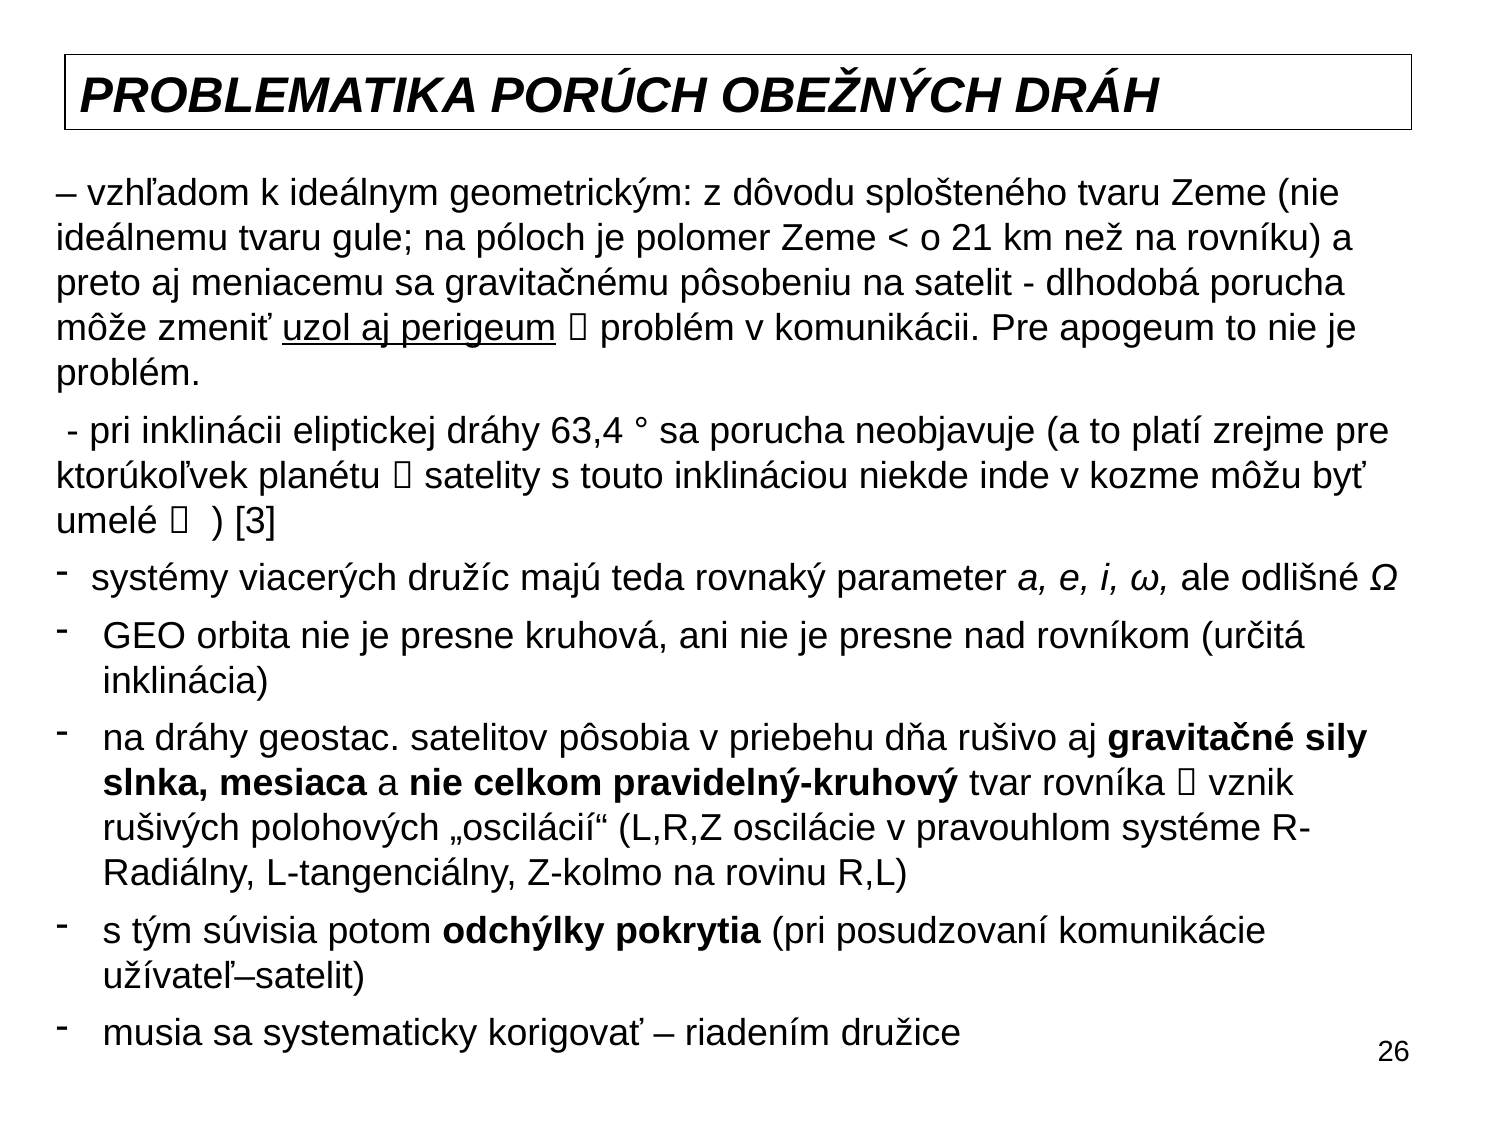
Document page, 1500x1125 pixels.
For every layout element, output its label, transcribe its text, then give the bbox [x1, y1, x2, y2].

text_box PROBLEMATIKA PORÚCH OBEŽNÝCH DRÁH [64, 54, 1412, 130]
text_box – vzhľadom k ideálnym geometrickým: z dôvodu splošteného tvaru Zeme (nie ideálnemu tvaru gule; na póloch je polomer Zeme < o 21 km než na rovníku) a preto aj meniacemu sa gravitačnému pôsobeniu na satelit - dlhodobá porucha môže zmeniť uzol aj perigeum  problém v komunikácii. Pre apogeum to nie je problém. - pri inklinácii eliptickej dráhy 63,4 ° sa porucha neobjavuje (a to platí zrejme pre ktorúkoľvek planétu  satelity s touto inklináciou niekde inde v kozme môžu byť umelé  ) [3] systémy viacerých družíc majú teda rovnaký parameter a, e, i, ω, ale odlišné Ω GEO orbita nie je presne kruhová, ani nie je presne nad rovníkom (určitá inklinácia) na dráhy geostac. satelitov pôsobia v priebehu dňa rušivo aj gravitačné sily slnka, mesiaca a nie celkom pravidelný-kruhový tvar rovníka  vznik rušivých polohových „oscilácií“ (L,R,Z oscilácie v pravouhlom systéme R-Radiálny, L-tangenciálny, Z-kolmo na rovinu R,L) s tým súvisia potom odchýlky pokrytia (pri posudzovaní komunikácie užívateľ–satelit) musia sa systematicky korigovať – riadením družice [41, 160, 1424, 1061]
slide_number 26 [1074, 1024, 1425, 1103]
